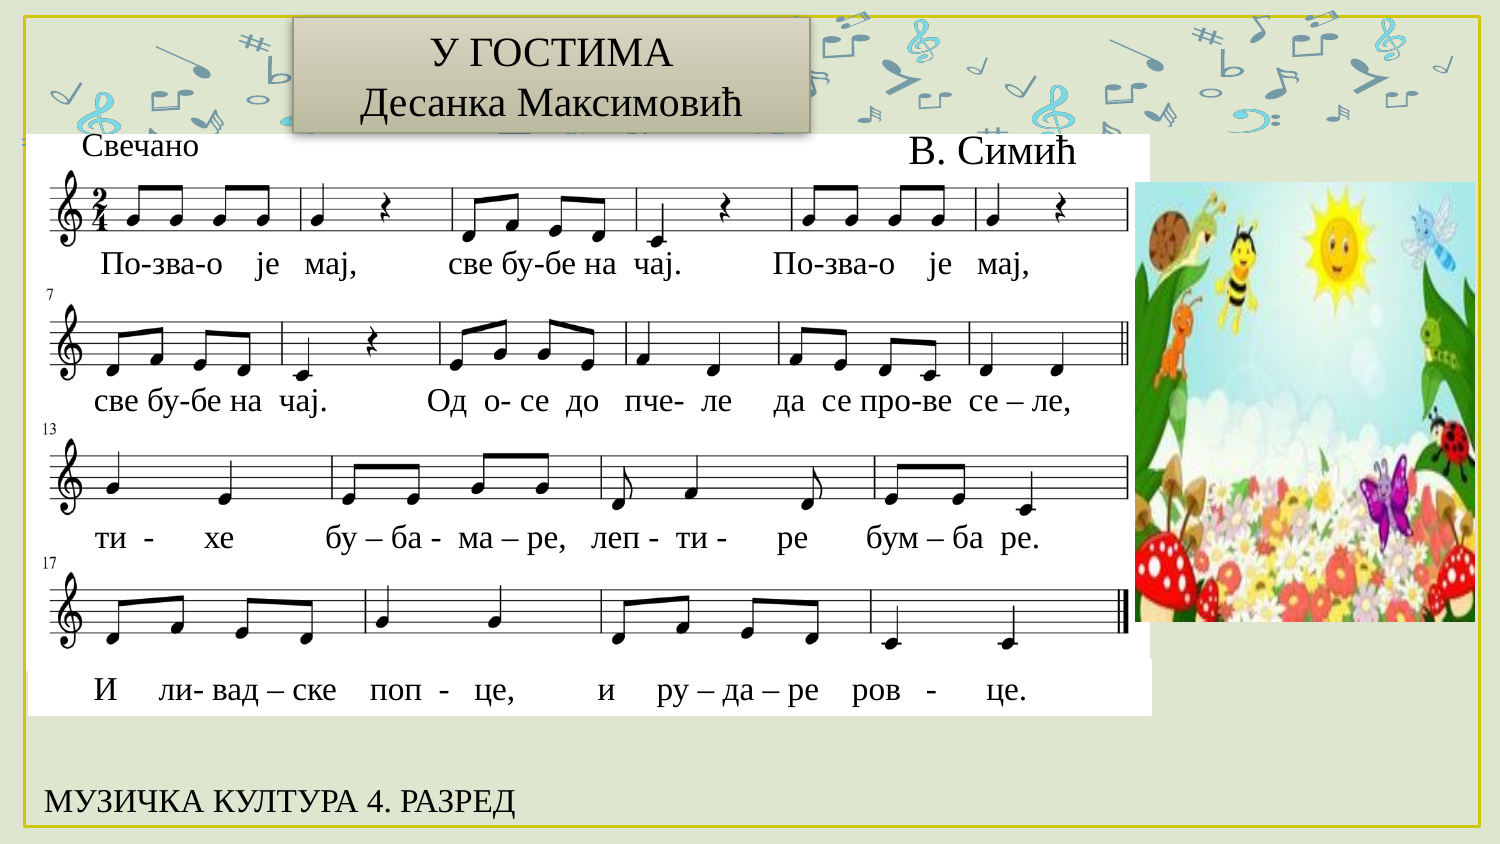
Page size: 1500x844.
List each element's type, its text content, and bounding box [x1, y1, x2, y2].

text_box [976, 10, 1451, 151]
text_box МУЗИЧКА КУЛТУРА 4. РАЗРЕД [29, 771, 561, 827]
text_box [498, 11, 972, 131]
picture [26, 134, 1476, 671]
text_box И ли- вад – ске поп - це, и ру – да – ре ров - це. [28, 680, 1152, 716]
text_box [21, 17, 491, 136]
